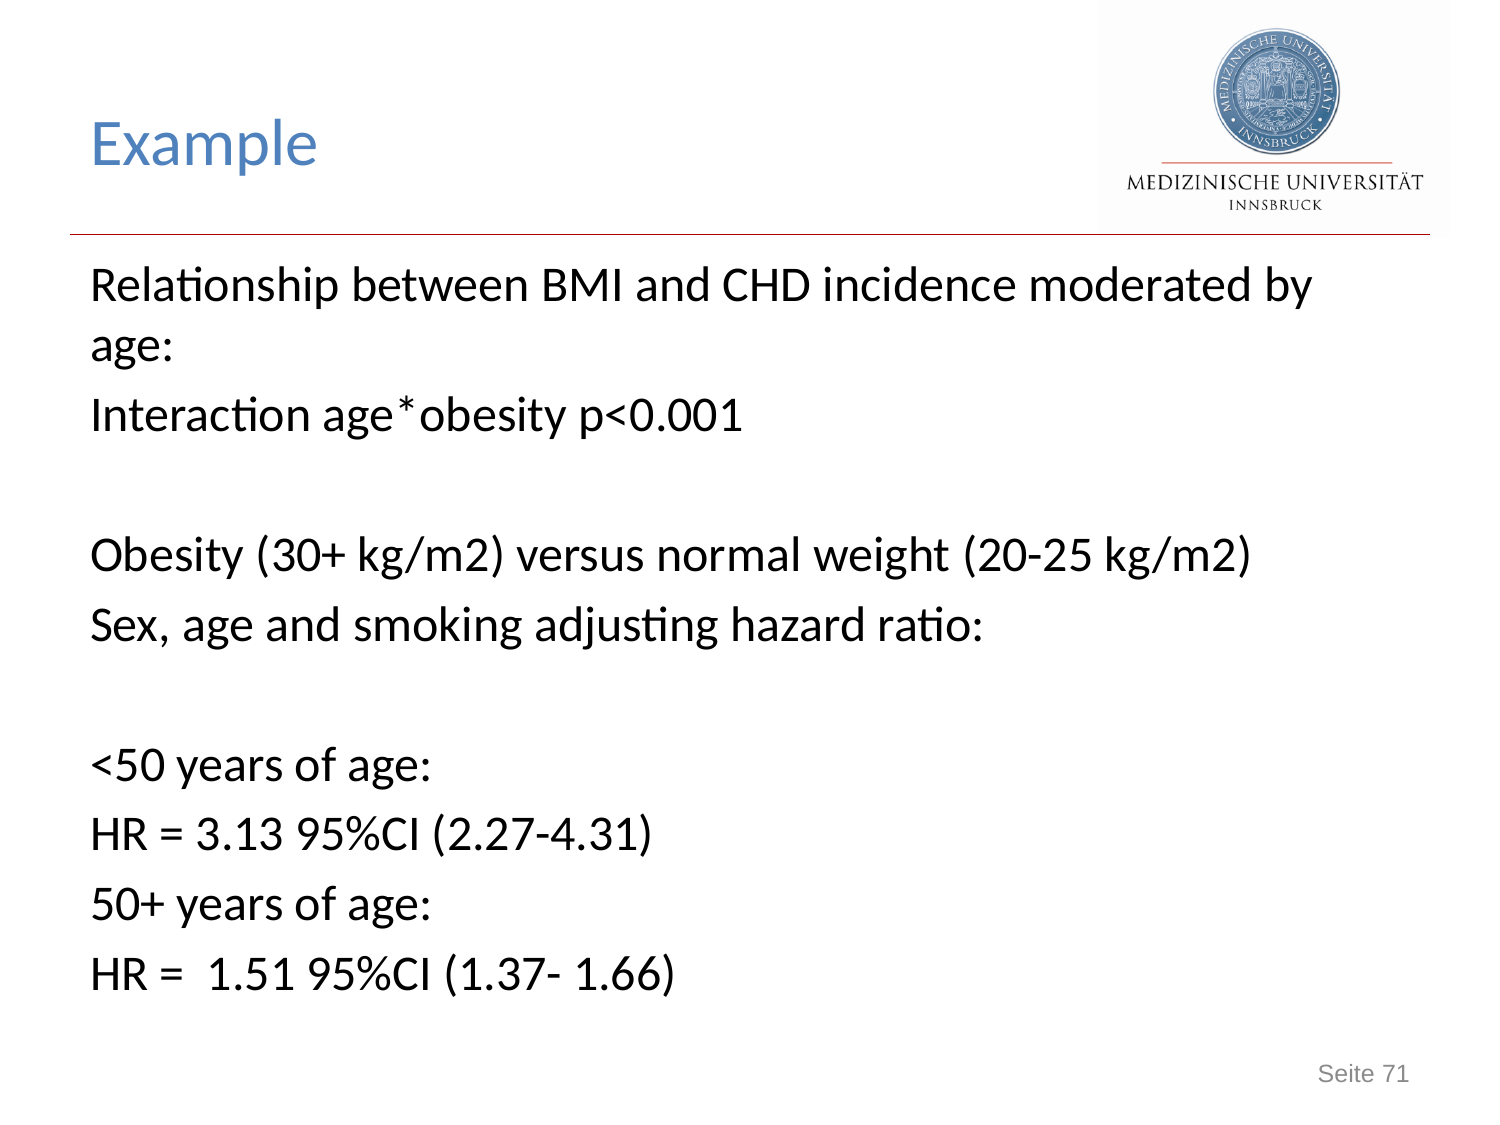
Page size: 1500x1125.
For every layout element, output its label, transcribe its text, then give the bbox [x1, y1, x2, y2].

slide_number 71 [1074, 1042, 1425, 1103]
title Example [75, 45, 1090, 233]
list Relationship between BMI and CHD incidence moderated by age: Interaction age*obesity p<0.001 Obesity (30+ kg/m2) versus normal weight (20-25 kg/m2) Sex, age and smoking adjusting hazard ratio: <50 years of age: HR = 3.13 95%CI (2.27-4.31) 50+ years of age: HR = 1.51 95%CI (1.37- 1.66) [75, 243, 1425, 1024]
picture [1098, 0, 1450, 238]
